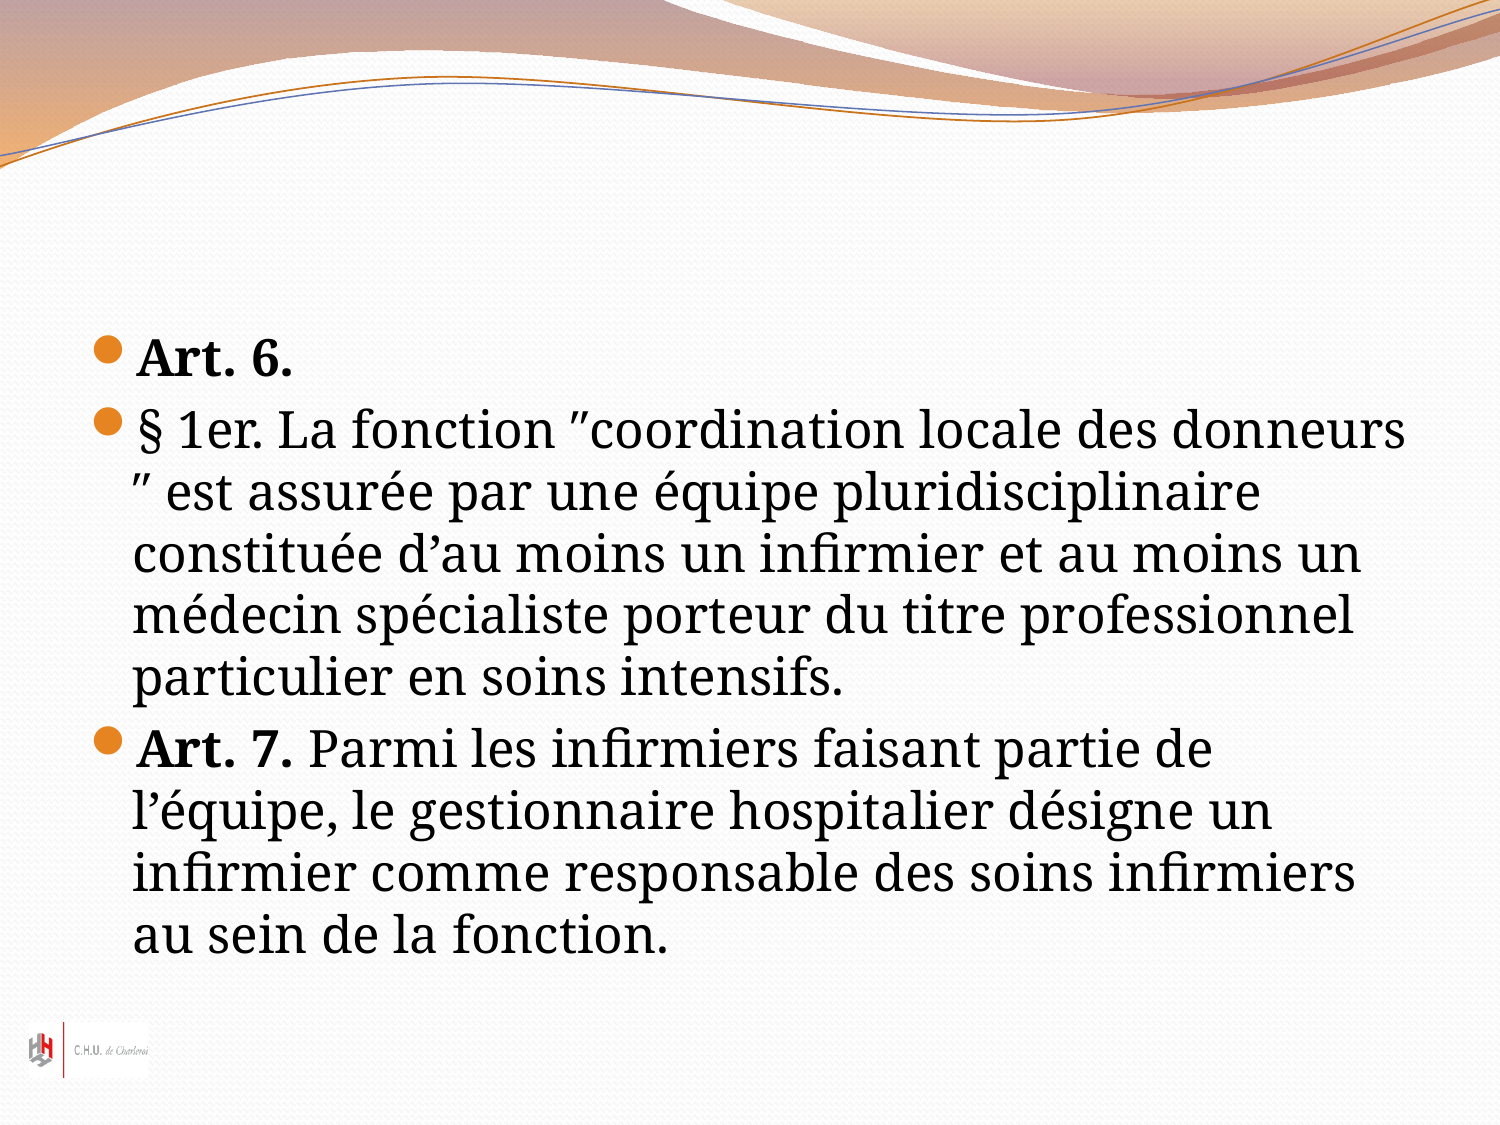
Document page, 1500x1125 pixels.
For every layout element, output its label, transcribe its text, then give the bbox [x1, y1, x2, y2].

picture [29, 1022, 148, 1078]
list Art. 6. § 1er. La fonction ″coordination locale des donneurs″ est assurée par une équipe pluridisciplinaire constituée d’au moins un infirmier et au moins un médecin spécialiste porteur du titre professionnel particulier en soins intensifs. Art. 7. Parmi les infirmiers faisant partie de l’équipe, le gestionnaire hospitalier désigne un infirmier comme responsable des soins infirmiers au sein de la fonction. [75, 317, 1425, 1038]
